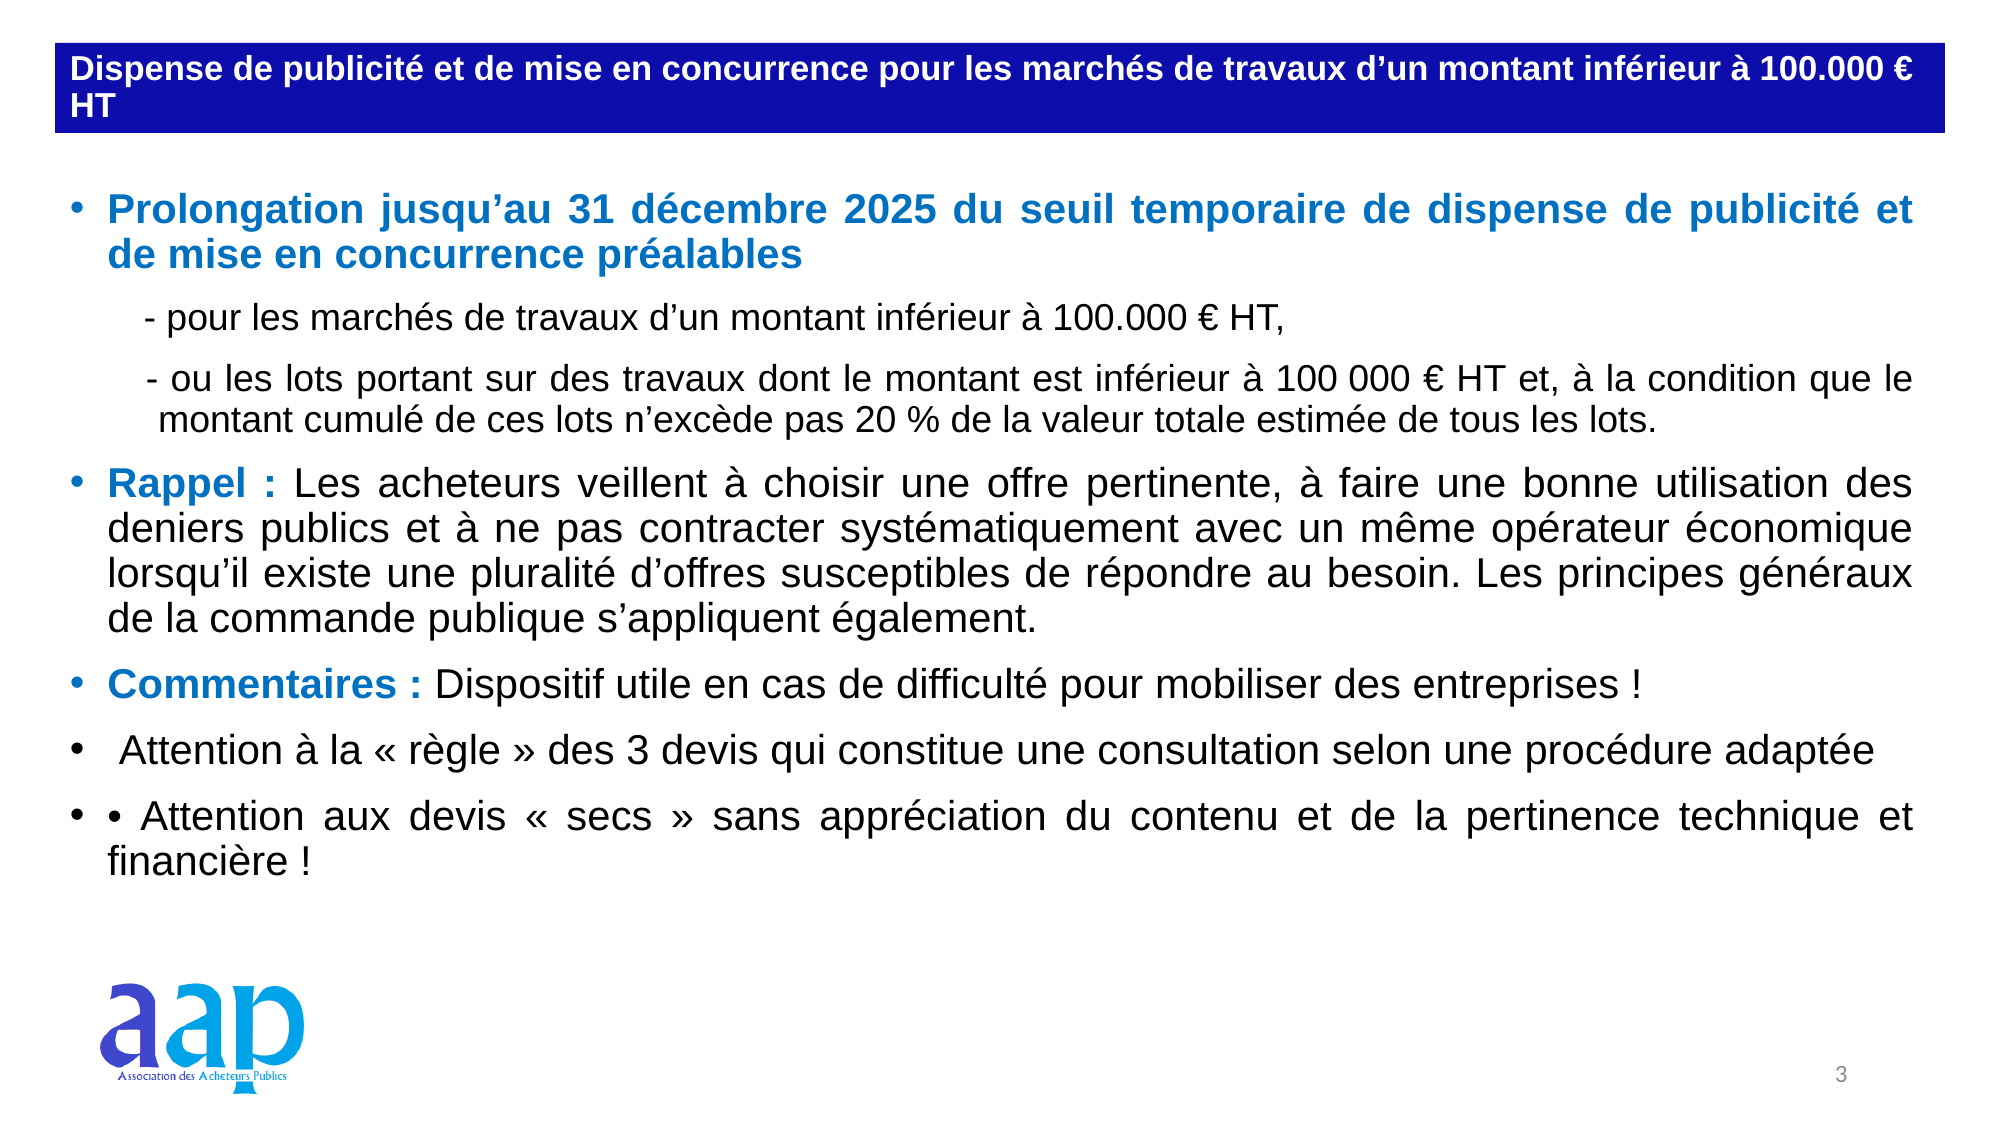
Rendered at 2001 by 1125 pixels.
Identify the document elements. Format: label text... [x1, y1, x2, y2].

picture [253, 1001, 289, 1055]
list Prolongation jusqu’au 31 décembre 2025 du seuil temporaire de dispense de publicité et de mise en concurrence préalables - pour les marchés de travaux d’un montant inférieur à 100.000 € HT, - ou les lots portant sur des travaux dont le montant est inférieur à 100 000 € HT et, à la condition que le montant cumulé de ces lots n’excède pas 20 % de la valeur totale estimée de tous les lots. Rappel : Les acheteurs veillent à choisir une offre pertinente, à faire une bonne utilisation des deniers publics et à ne pas contracter systématiquement avec un même opérateur économique lorsqu’il existe une pluralité d’offres susceptibles de répondre au besoin. Les principes généraux de la commande publique s’appliquent également. Commentaires : Dispositif utile en cas de difficulté pour mobiliser des entreprises ! Attention à la « règle » des 3 devis qui constitue une consultation selon une procédure adaptée • Attention aux devis « secs » sans appréciation du contenu et de la pertinence technique et financière ! [55, 179, 1930, 1001]
picture [99, 982, 305, 1095]
slide_number 3 [1412, 1042, 1863, 1103]
title Dispense de publicité et de mise en concurrence pour les marchés de travaux d’un montant inférieur à 100.000 € HT [55, 42, 1945, 133]
